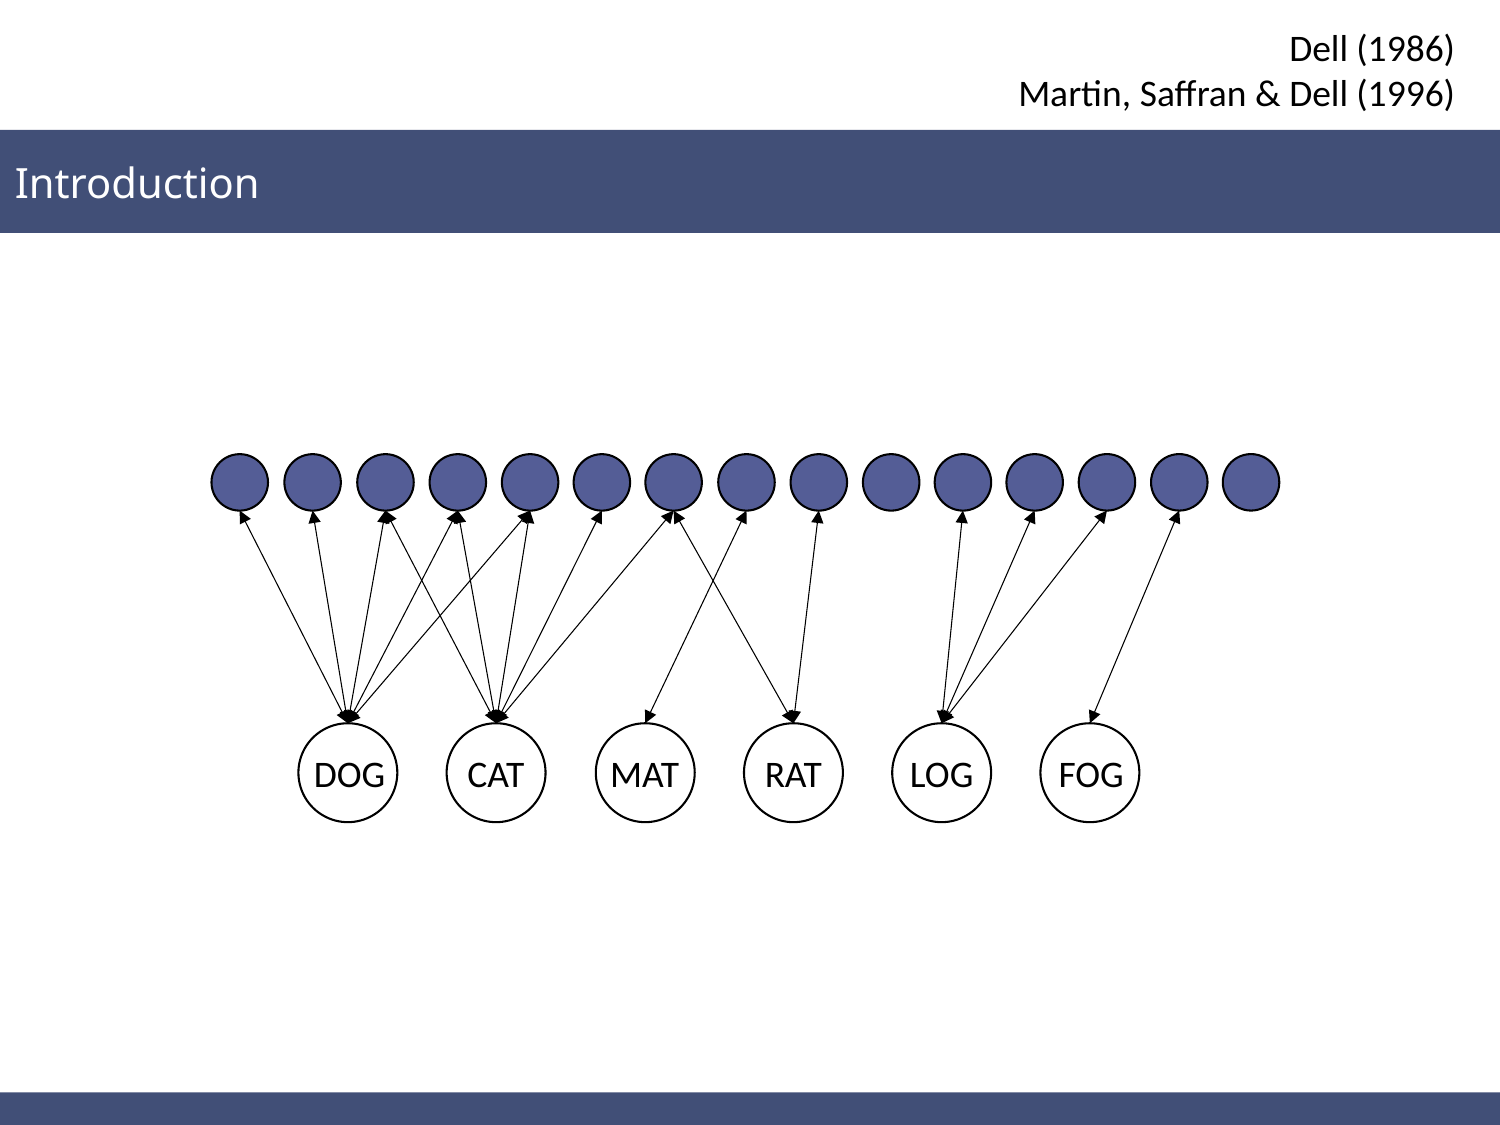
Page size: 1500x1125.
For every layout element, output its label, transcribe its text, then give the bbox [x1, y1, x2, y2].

text_box [500, 453, 560, 510]
text_box [933, 453, 993, 510]
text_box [312, 510, 347, 724]
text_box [794, 510, 819, 724]
text_box [861, 453, 921, 512]
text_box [747, 510, 794, 724]
text_box [644, 453, 703, 510]
text_box [283, 453, 342, 510]
text_box [717, 453, 776, 510]
text_box [572, 453, 632, 510]
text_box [743, 723, 843, 823]
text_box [298, 724, 401, 823]
text_box [1150, 453, 1209, 512]
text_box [1089, 510, 1180, 724]
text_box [239, 510, 312, 724]
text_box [594, 724, 695, 823]
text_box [1035, 510, 1089, 724]
text_box [1077, 453, 1137, 510]
text_box Dell (1986) Martin, Saffran & Dell (1996) [1003, 17, 1470, 122]
text_box [428, 453, 488, 510]
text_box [963, 510, 1035, 724]
text_box [1005, 453, 1064, 510]
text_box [941, 510, 963, 724]
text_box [645, 510, 747, 724]
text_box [446, 724, 546, 823]
text_box [210, 453, 270, 512]
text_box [892, 723, 992, 823]
text_box [789, 453, 849, 512]
text_box [1221, 453, 1281, 512]
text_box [531, 510, 645, 724]
text_box [356, 453, 415, 510]
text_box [1040, 724, 1140, 823]
text_box Introduction [0, 129, 1500, 234]
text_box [347, 510, 531, 724]
